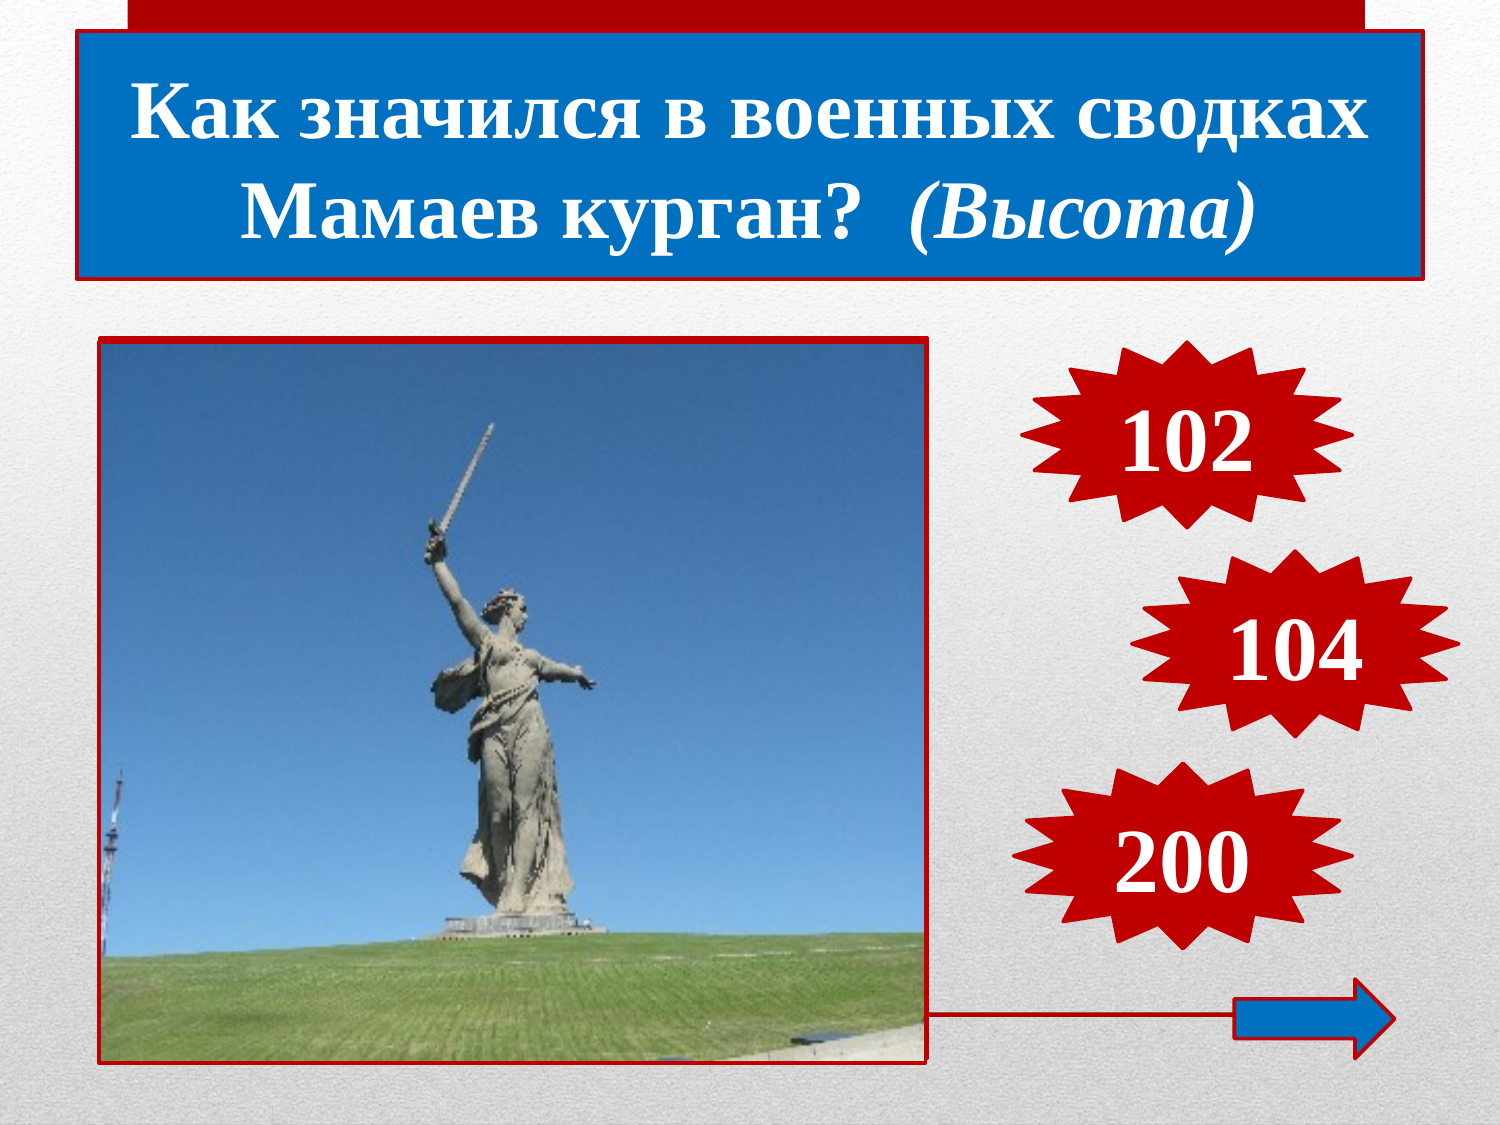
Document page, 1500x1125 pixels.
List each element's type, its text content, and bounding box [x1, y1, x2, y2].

text_box 200 [1011, 761, 1355, 950]
text_box Как значился в военных сводках Мамаев курган? (Высота) [75, 29, 1425, 281]
text_box [98, 336, 929, 1060]
text_box 104 [1129, 549, 1461, 739]
text_box [97, 340, 927, 1065]
text_box 102 [1019, 340, 1355, 530]
text_box [1232, 977, 1397, 1061]
